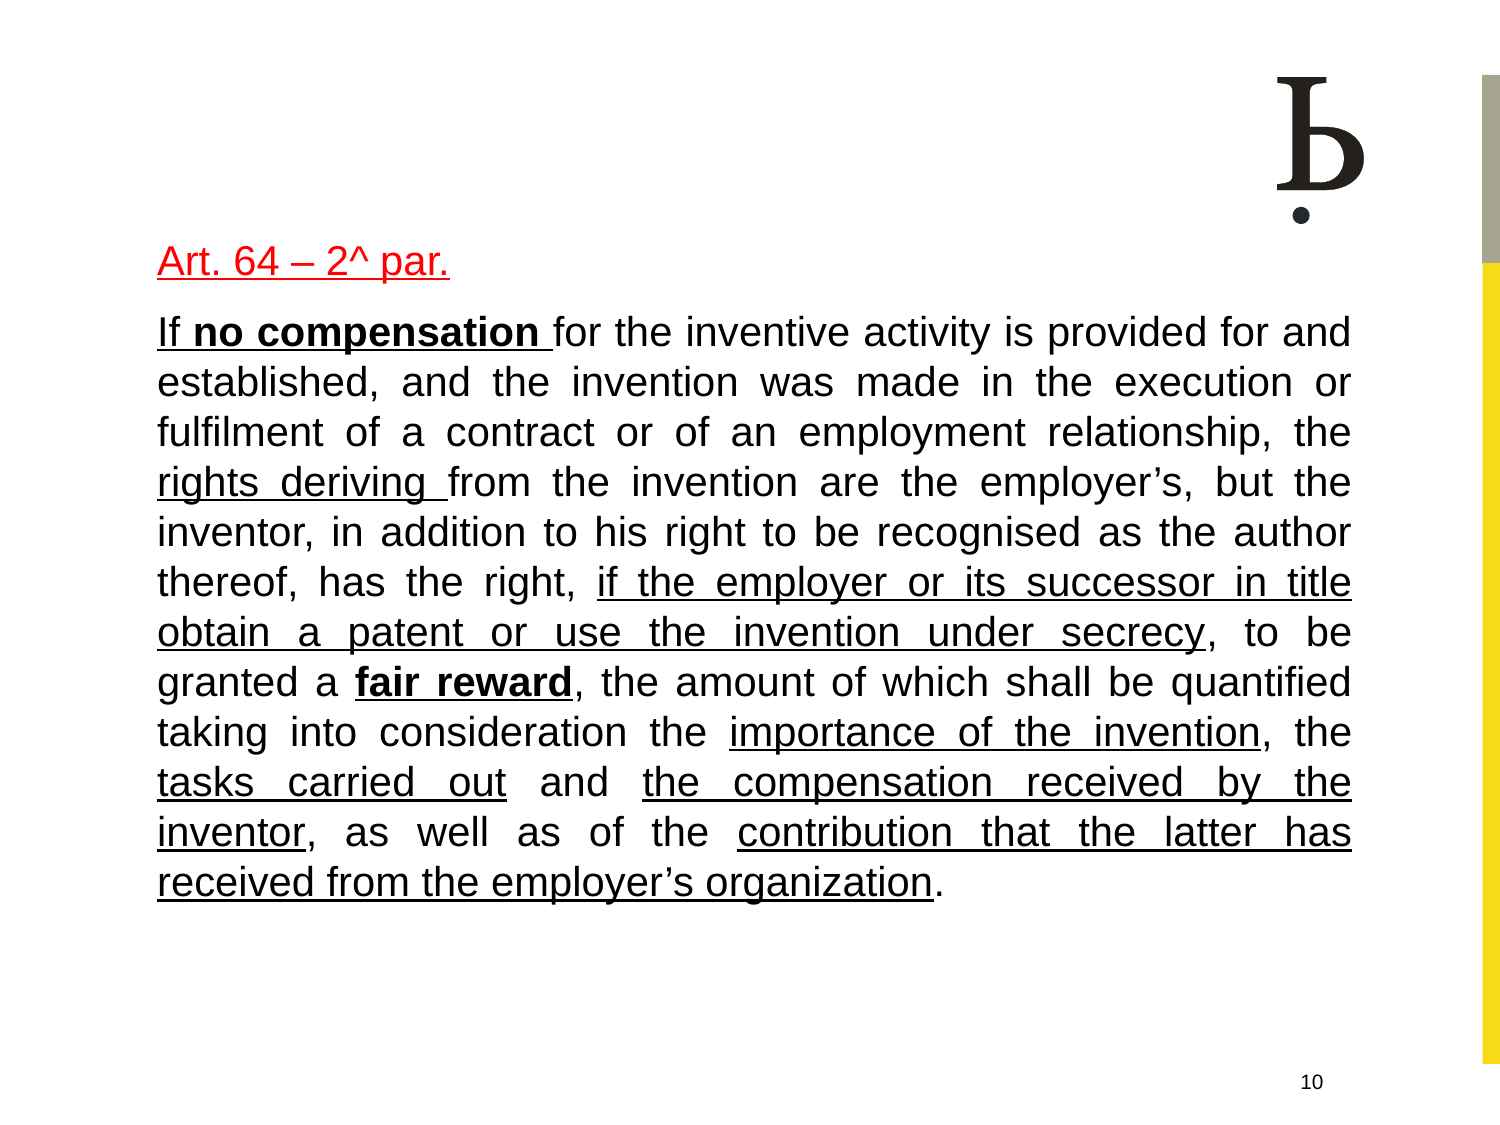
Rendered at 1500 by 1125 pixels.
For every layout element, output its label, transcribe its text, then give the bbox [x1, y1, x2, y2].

text_box Art. 64 – 2^ par. If no compensation for the inventive activity is provided for and established, and the invention was made in the execution or fulfilment of a contract or of an employment relationship, the rights deriving from the invention are the employer’s, but the inventor, in addition to his right to be recognised as the author thereof, has the right, if the employer or its successor in title obtain a patent or use the invention under secrecy, to be granted a fair reward, the amount of which shall be quantified taking into consideration the importance of the invention, the tasks carried out and the compensation received by the inventor, as well as of the contribution that the latter has received from the employer’s organization. [142, 226, 1368, 913]
slide_number 10 [1239, 1061, 1339, 1102]
